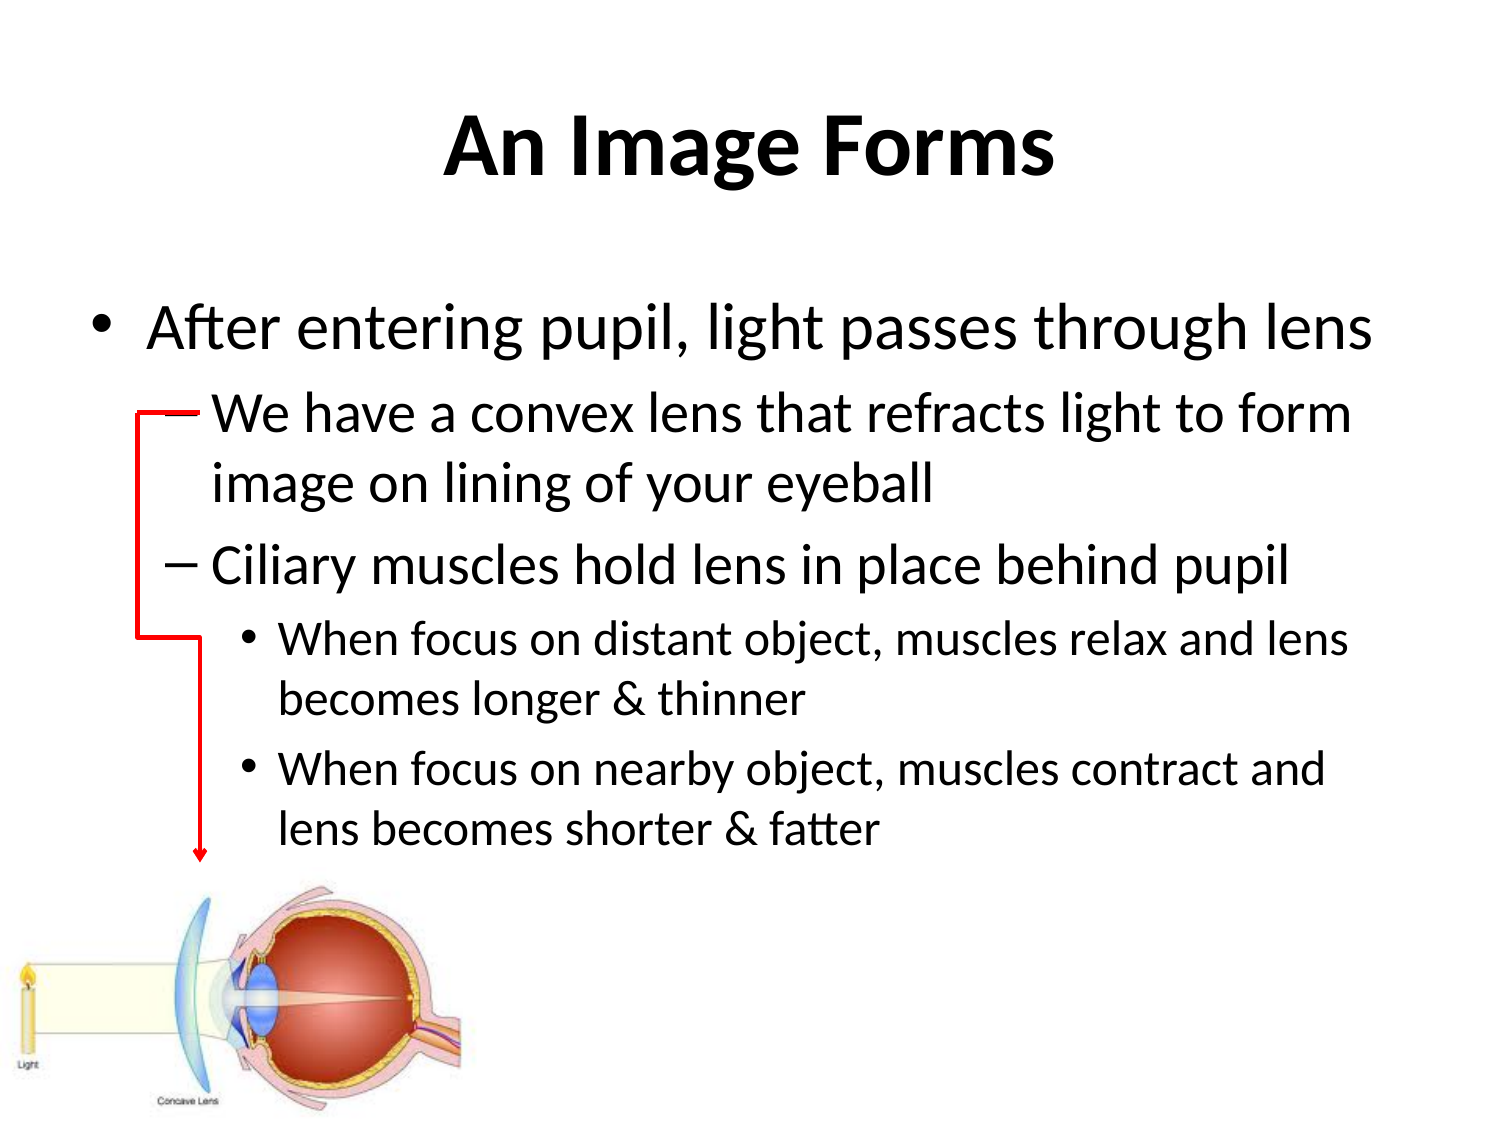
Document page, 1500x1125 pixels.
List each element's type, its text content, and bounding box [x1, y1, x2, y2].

picture [0, 866, 477, 1125]
list After entering pupil, light passes through lens We have a convex lens that refracts light to form image on lining of your eyeball Ciliary muscles hold lens in place behind pupil When focus on distant object, muscles relax and lens becomes longer & thinner When focus on nearby object, muscles contract and lens becomes shorter & fatter [75, 275, 1425, 1075]
title An Image Forms [75, 45, 1425, 233]
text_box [0, 605, 394, 669]
